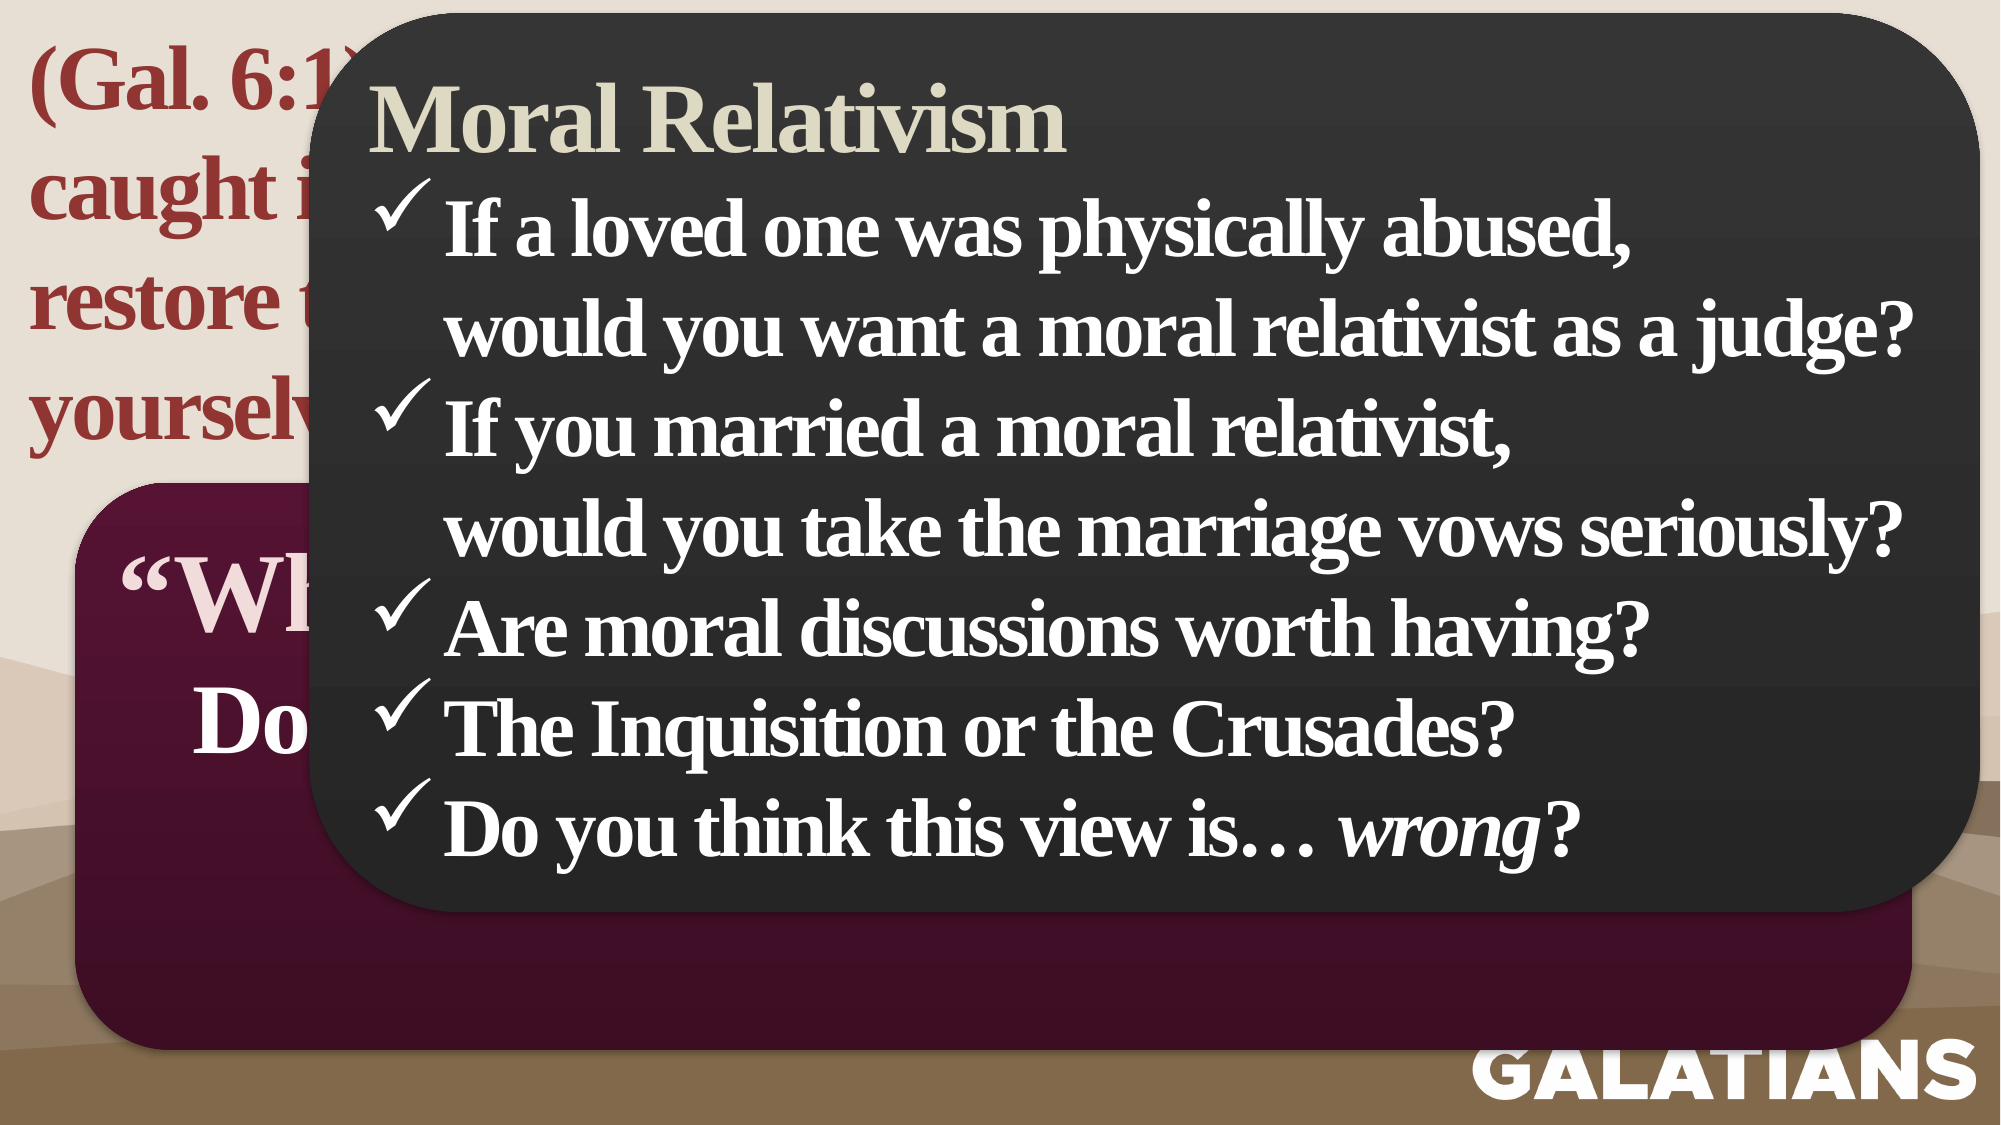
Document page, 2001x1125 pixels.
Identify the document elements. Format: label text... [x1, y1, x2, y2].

picture [0, 0, 2001, 1125]
text_box (Gal. 6:1) Brothers and sisters, if someone is caught in a sin, you who are spiritual should restore that person gently. But watch yourselves, or you also may be tempted. [14, 10, 455, 466]
text_box “Why don’t you mind your business?” Do right and wrong exist? [72, 480, 1915, 1053]
text_box Moral Relativism If a loved one was physically abused, would you want a moral relativist as a judge? If you married a moral relativist, would you take the marriage vows seriously? Are moral discussions worth having? The Inquisition or the Crusades? Do you think this view is… wrong? [307, 11, 1982, 915]
